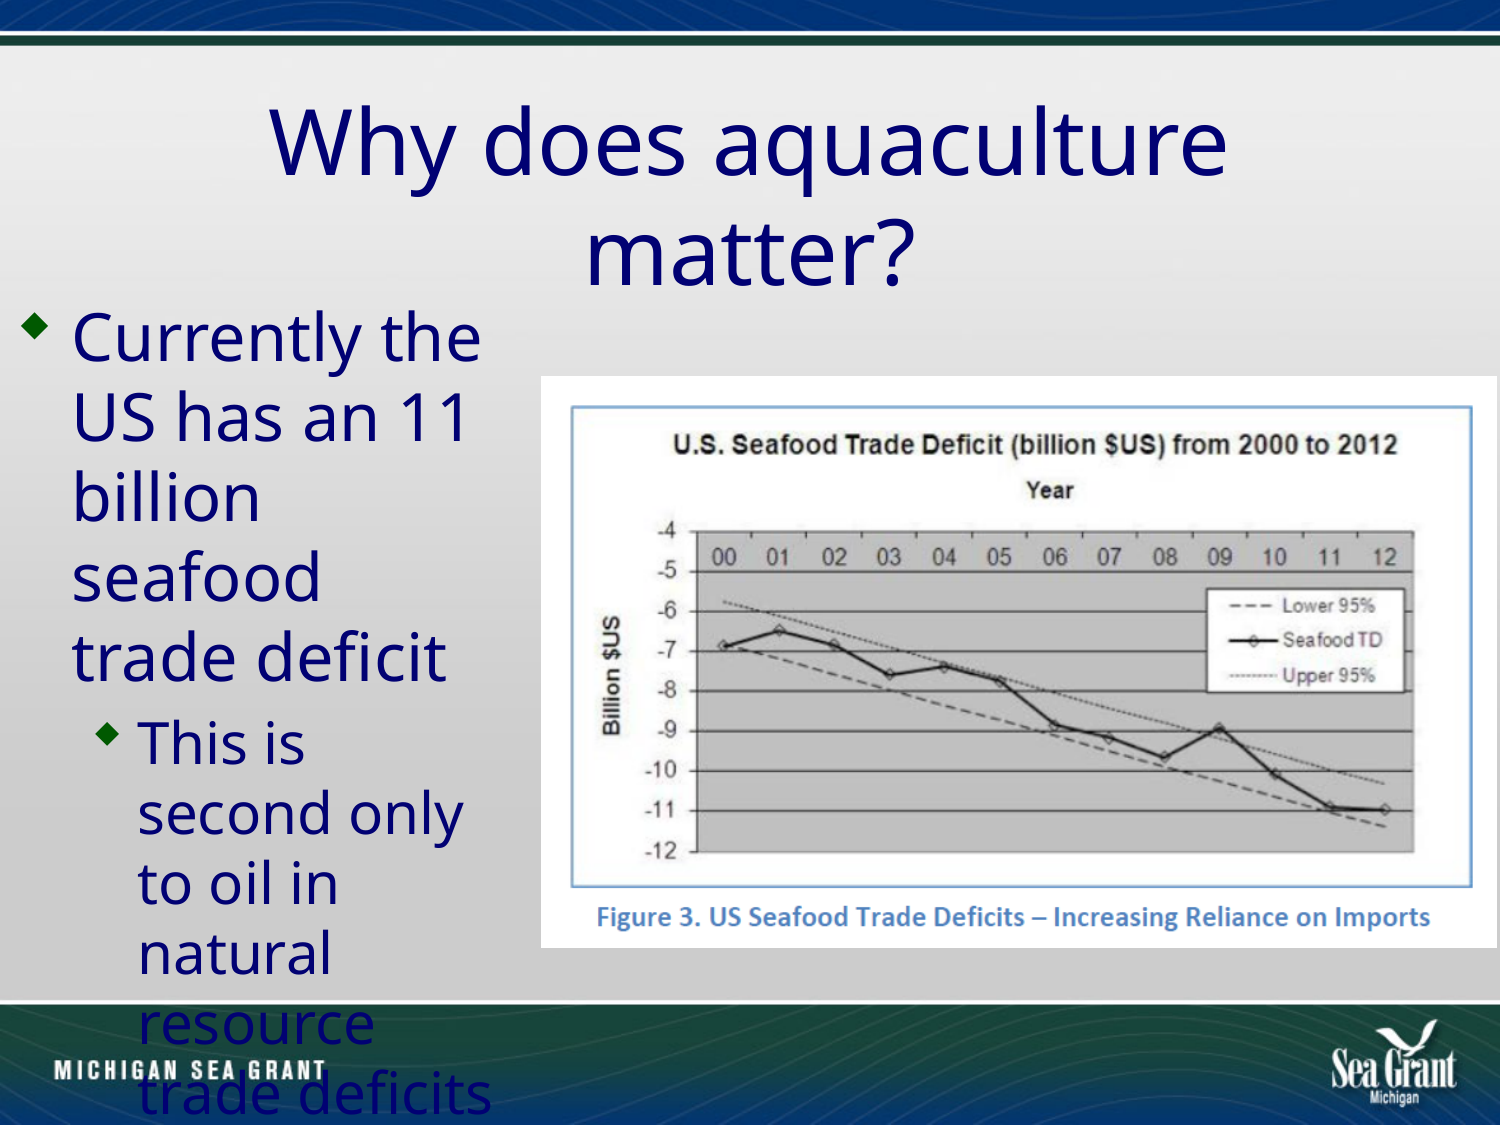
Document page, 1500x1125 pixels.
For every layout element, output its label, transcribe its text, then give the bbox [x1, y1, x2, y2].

list Currently the US has an 11 billion seafood trade deficit This is second only to oil in natural resource trade deficits [0, 287, 520, 963]
title Why does aquaculture matter? [112, 99, 1388, 288]
picture [0, 0, 1500, 1125]
